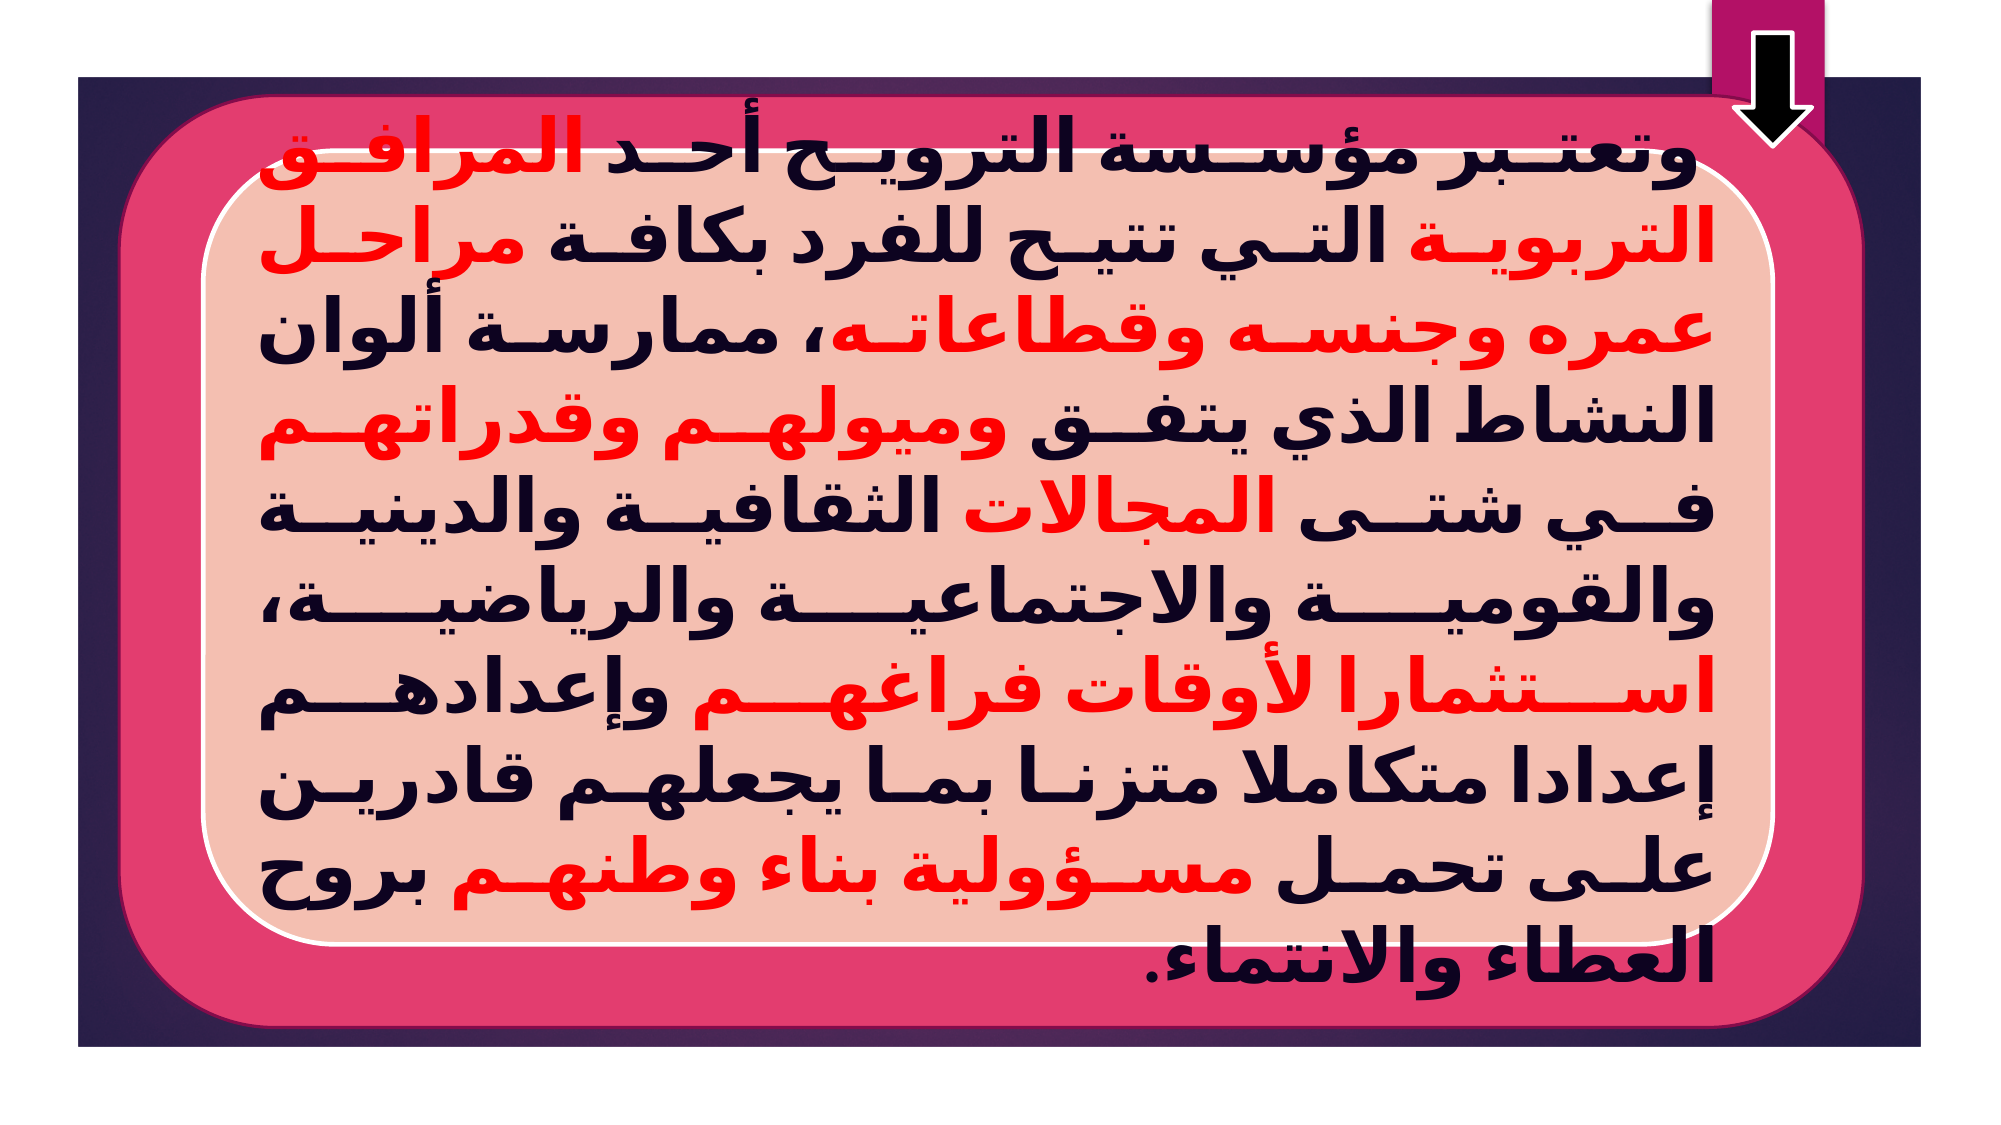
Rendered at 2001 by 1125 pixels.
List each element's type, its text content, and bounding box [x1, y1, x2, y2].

text_box وتعتبر مؤسسة الترويح أحد المرافق التربوية التي تتيح للفرد بكافة مراحل عمره وجنسه وقطاعاته، ممارسة ألوان النشاط الذي يتفق وميولهم وقدراتهم في شتى المجالات الثقافية والدينية والقومية والاجتماعية والرياضية، استثمارا لأوقات فراغهم وإعدادهم إعدادا متكاملا متزنا بما يجعلهم قادرين على تحمل مسؤولية بناء وطنهم بروح العطاء والانتماء. [200, 148, 1776, 947]
text_box [117, 93, 1866, 1030]
text_box [1731, 30, 1815, 149]
